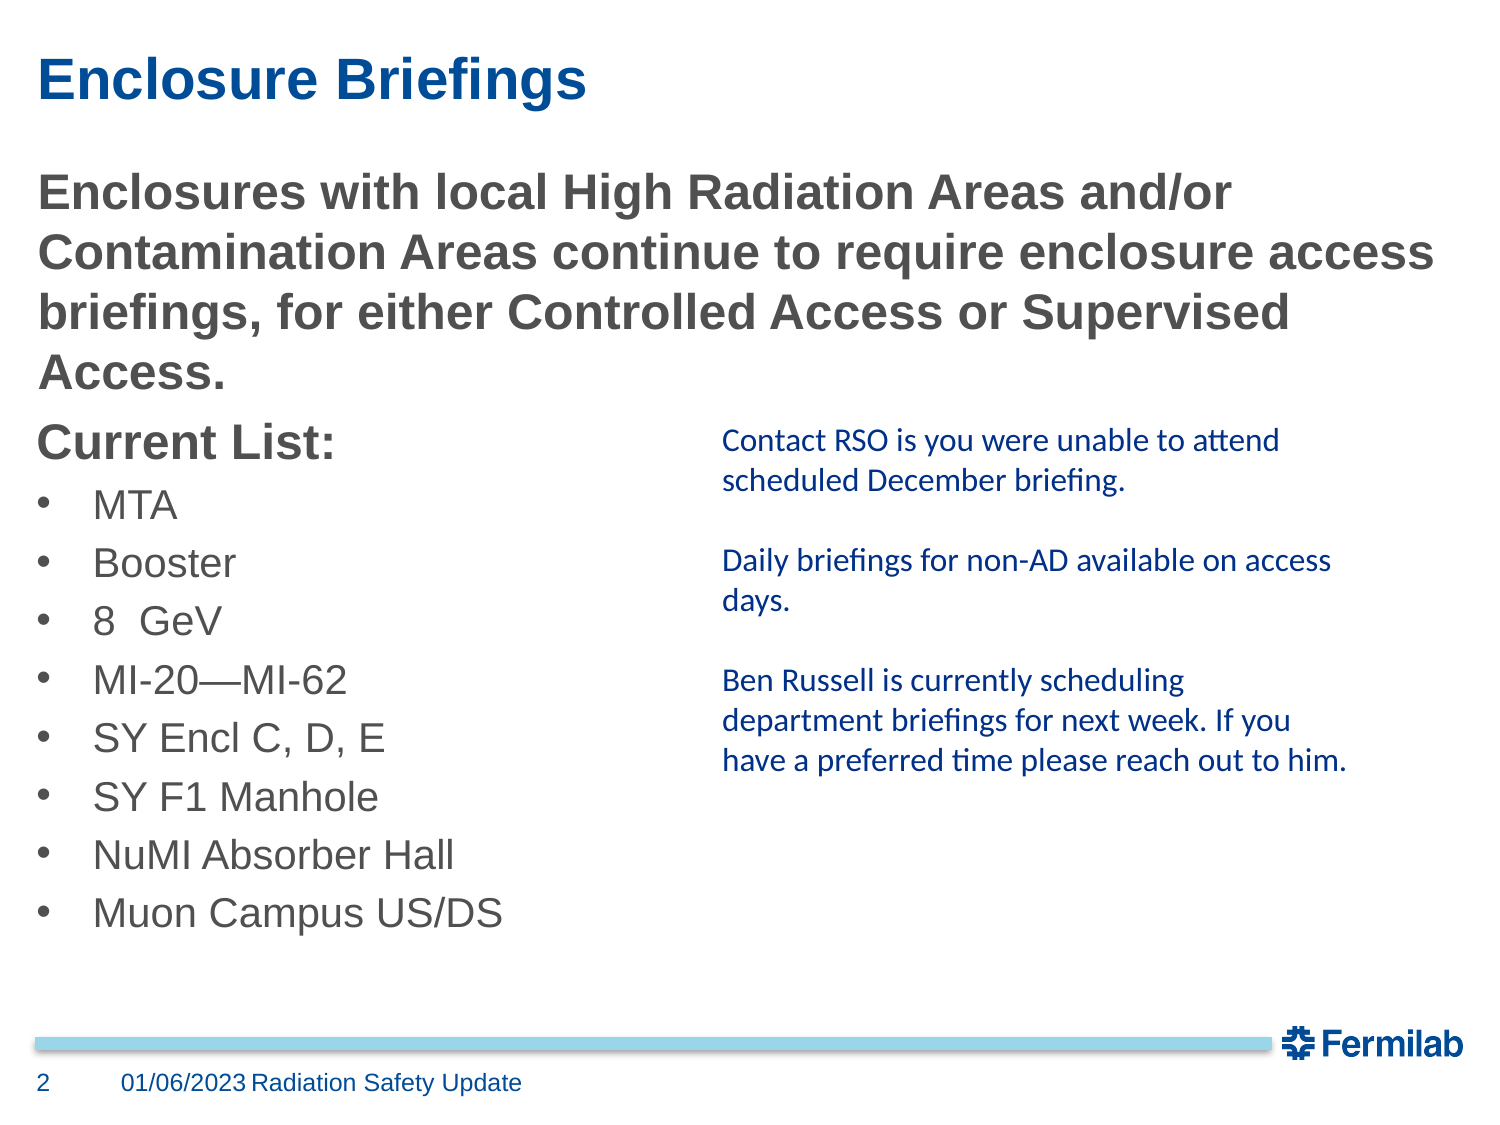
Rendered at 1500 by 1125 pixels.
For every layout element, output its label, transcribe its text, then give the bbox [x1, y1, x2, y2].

list Enclosures with local High Radiation Areas and/or Contamination Areas continue to require enclosure access briefings, for either Controlled Access or Supervised Access. [37, 159, 1461, 990]
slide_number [120, 1066, 252, 1107]
footer Radiation Safety Update [252, 1066, 1279, 1107]
text_box Current List: MTA Booster 8 GeV MI-20—MI-62 SY Encl C, D, E SY F1 Manhole NuMI Absorber Hall Muon Campus US/DS [36, 409, 515, 1019]
title Enclosure Briefings [37, 41, 1463, 112]
text_box Contact RSO is you were unable to attend scheduled December briefing. Daily briefings for non-AD available on access days. Ben Russell is currently scheduling department briefings for next week. If you have a preferred time please reach out to him. [707, 411, 1364, 826]
picture [1282, 1026, 1463, 1060]
slide_number 2 [36, 1066, 105, 1106]
